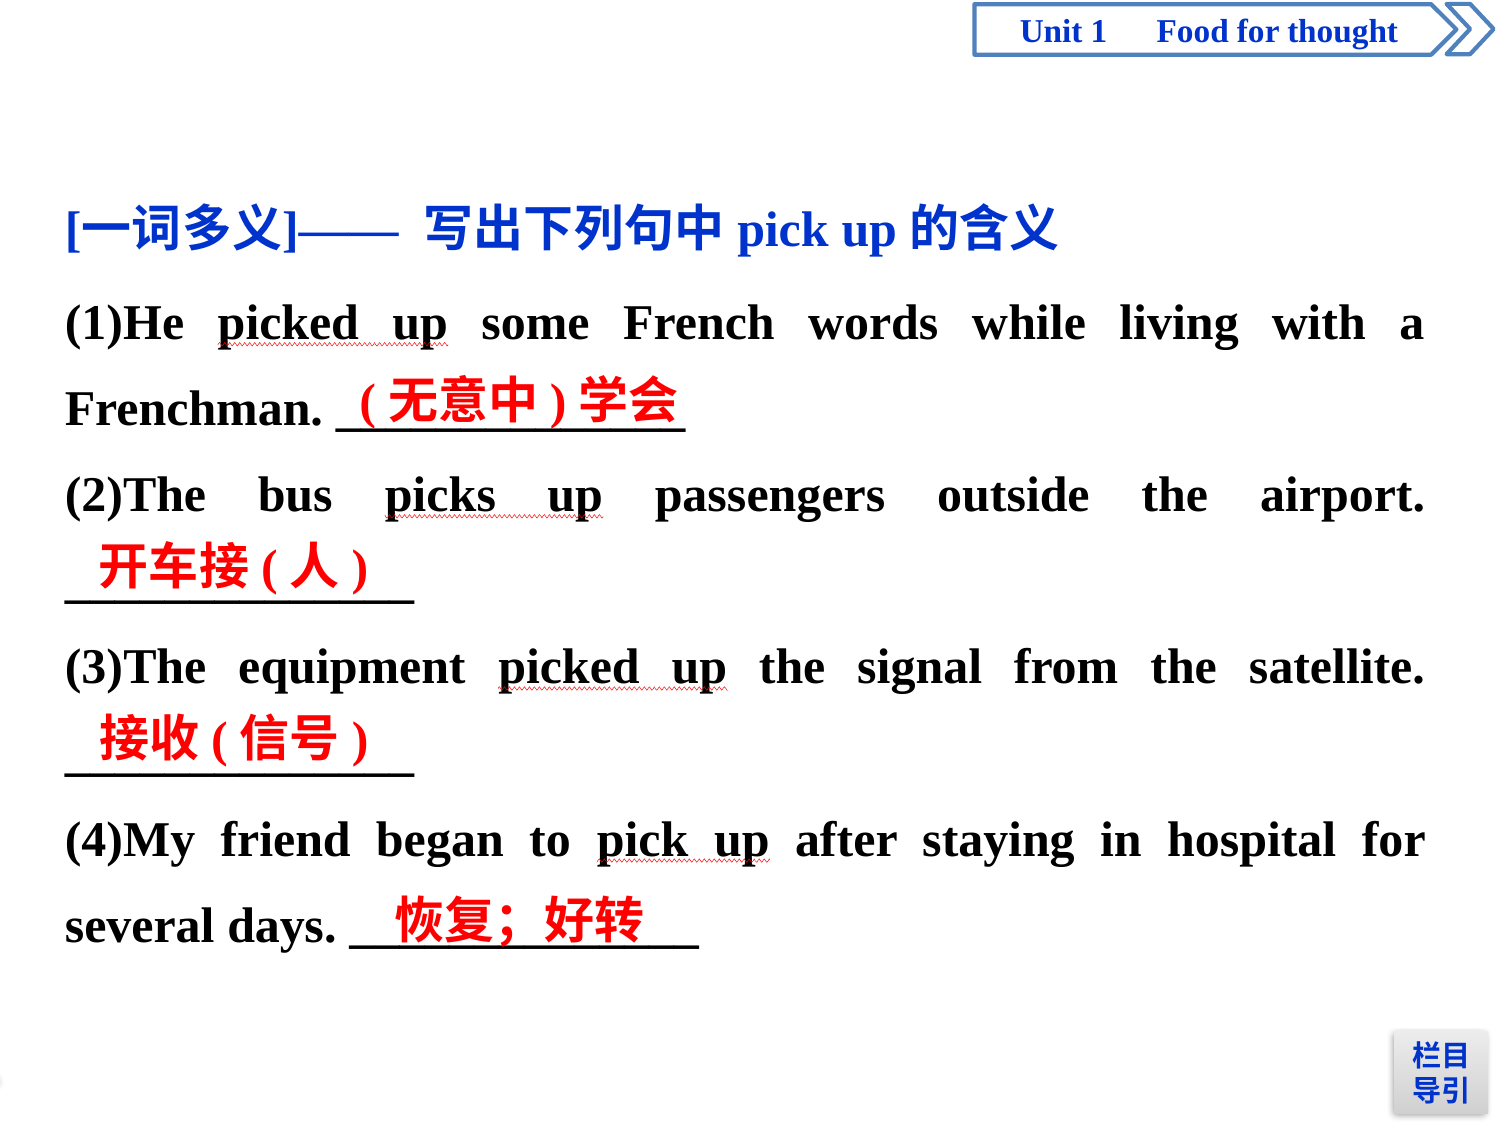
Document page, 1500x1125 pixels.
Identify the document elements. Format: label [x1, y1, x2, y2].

text_box [64, 196, 1426, 982]
